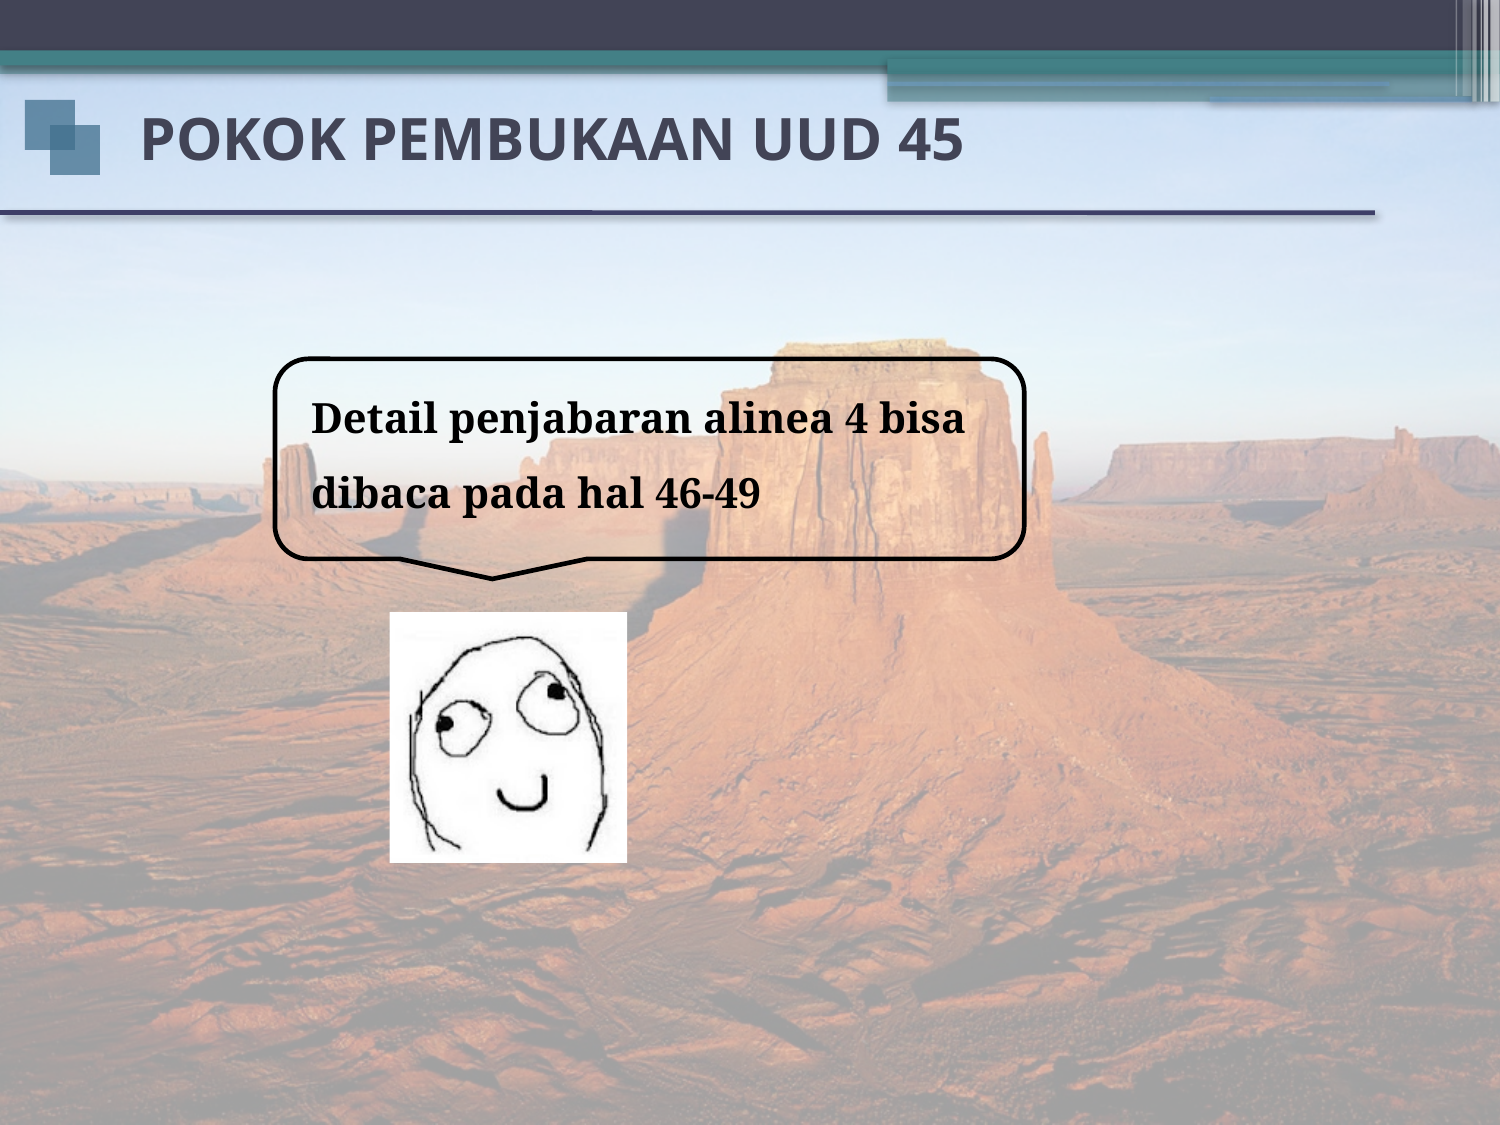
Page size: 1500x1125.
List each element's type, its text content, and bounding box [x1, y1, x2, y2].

text_box [273, 359, 296, 559]
text_box Detail penjabaran alinea 4 bisa dibaca pada hal 46-49 [296, 358, 1013, 567]
picture [389, 612, 628, 863]
text_box [1013, 365, 1026, 553]
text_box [24, 99, 101, 176]
text_box [429, 567, 557, 581]
text_box POKOK PEMBUKAAN UUD 45 [125, 75, 1138, 200]
